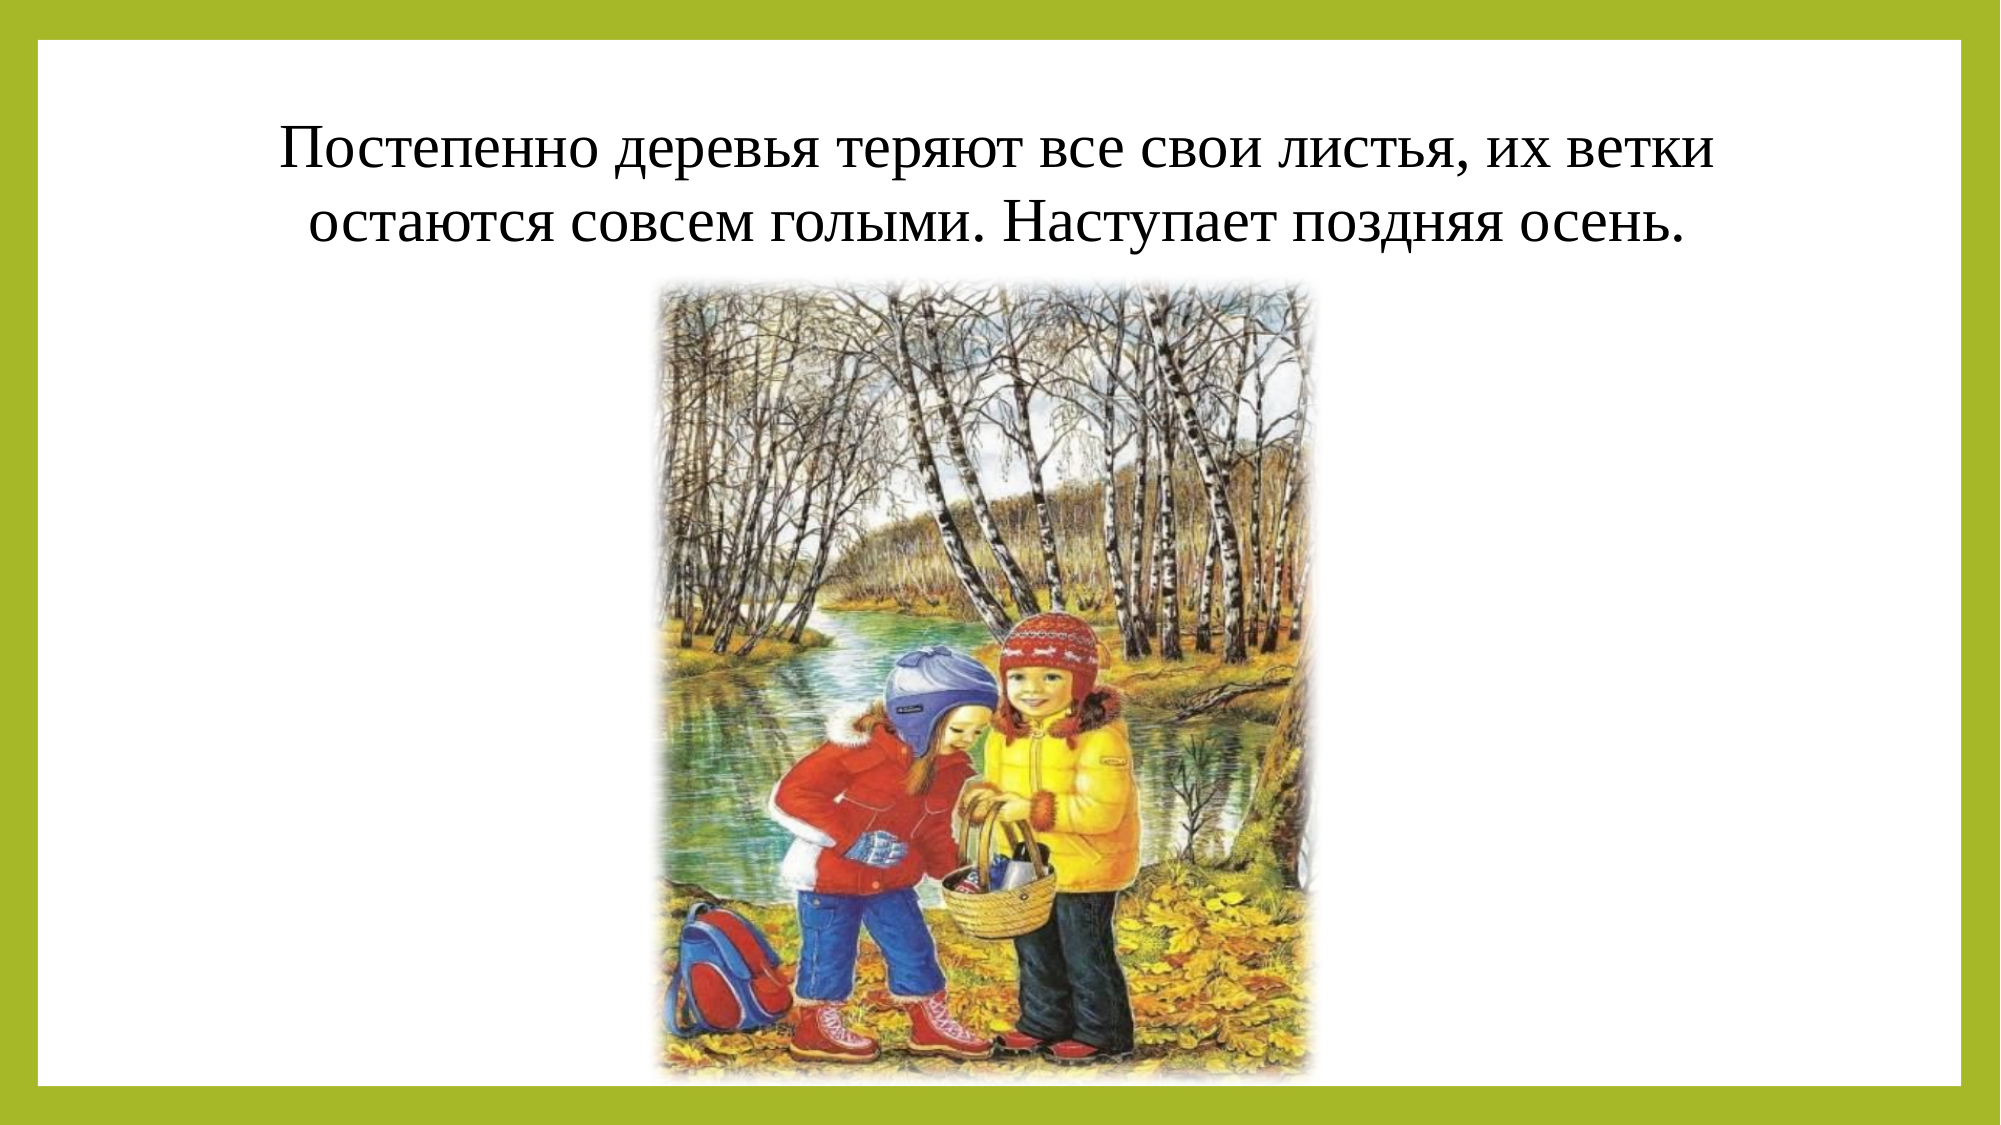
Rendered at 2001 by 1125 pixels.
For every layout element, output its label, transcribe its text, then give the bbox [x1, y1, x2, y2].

title Постепенно деревья теряют все свои листья, их ветки остаются совсем голыми. Наступает поздняя осень. [187, 99, 1808, 323]
picture [647, 274, 1323, 1089]
